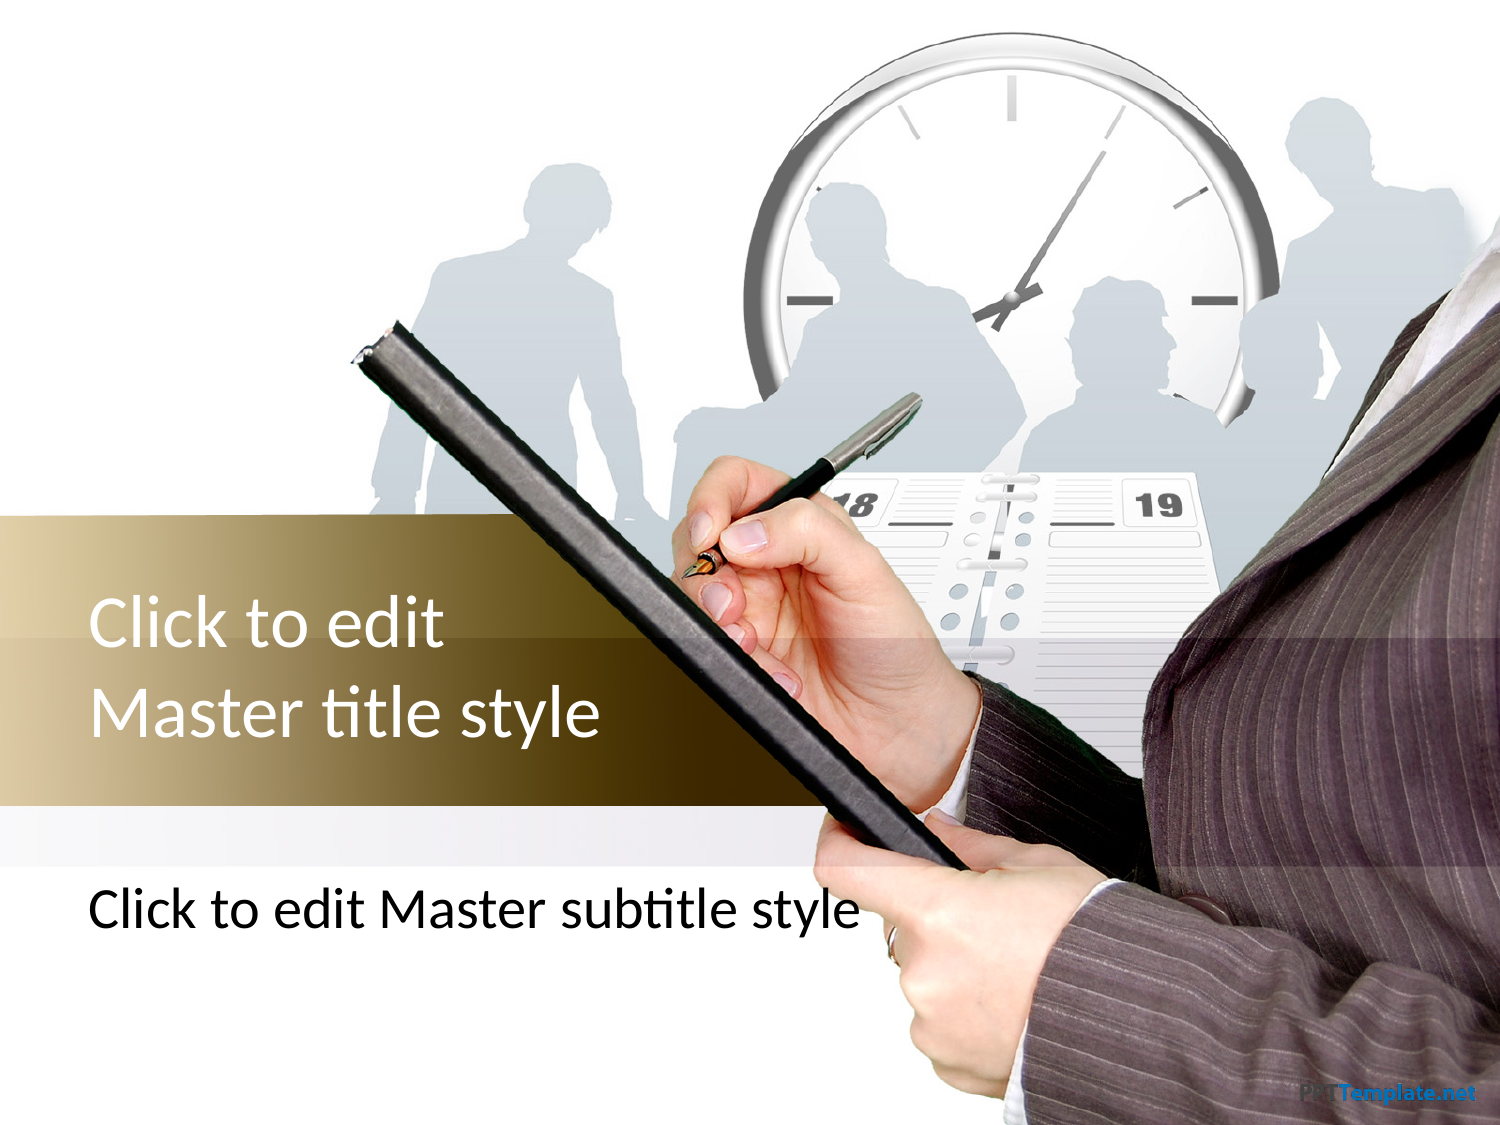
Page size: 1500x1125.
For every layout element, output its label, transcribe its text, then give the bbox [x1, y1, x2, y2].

picture [0, 0, 1500, 1125]
subtitle Click to edit Master subtitle style [73, 863, 1302, 964]
title Click to edit Master title style [73, 562, 1302, 763]
